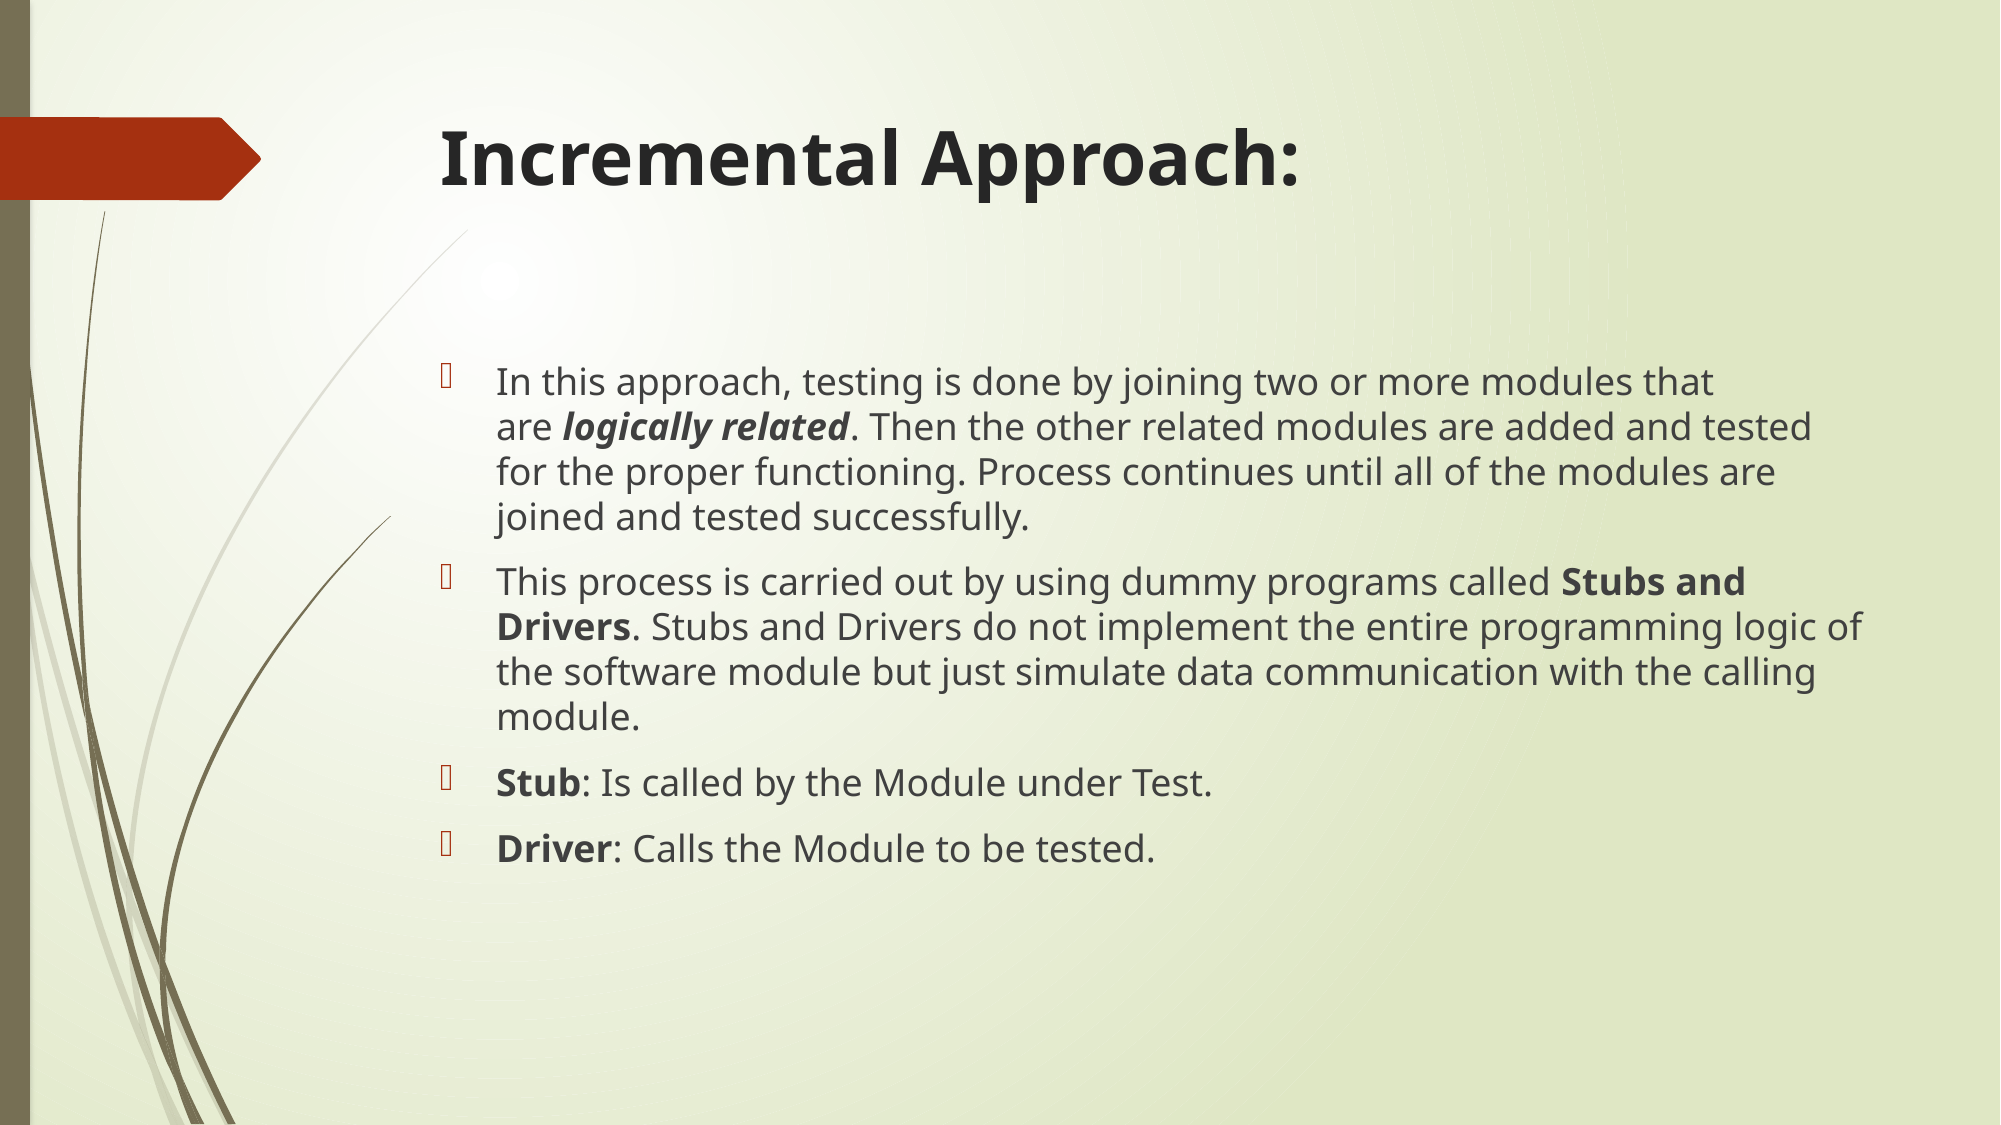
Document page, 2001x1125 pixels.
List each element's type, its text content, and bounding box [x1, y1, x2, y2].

title Incremental Approach: [425, 102, 1888, 313]
list In this approach, testing is done by joining two or more modules that are logically related. Then the other related modules are added and tested for the proper functioning. Process continues until all of the modules are joined and tested successfully. This process is carried out by using dummy programs called Stubs and Drivers. Stubs and Drivers do not implement the entire programming logic of the software module but just simulate data communication with the calling module. Stub: Is called by the Module under Test. Driver: Calls the Module to be tested. [424, 350, 1888, 970]
